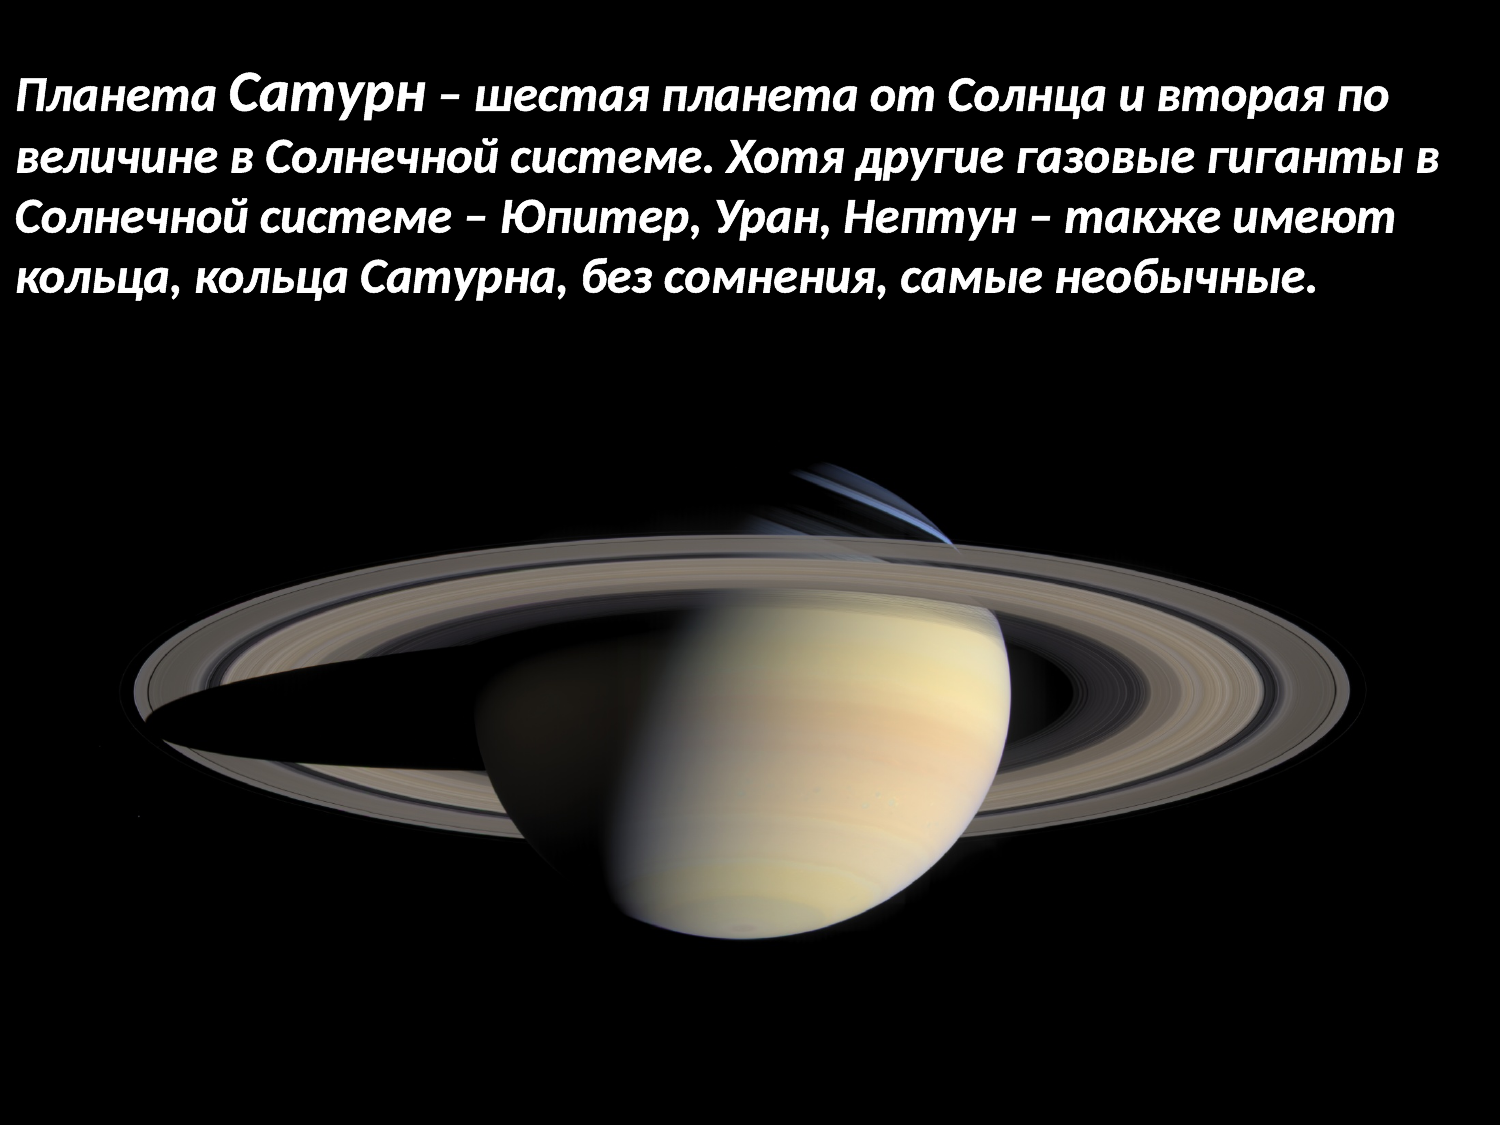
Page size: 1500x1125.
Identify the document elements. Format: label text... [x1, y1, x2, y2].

text_box Планета Сатурн – шестая планета от Солнца и вторая по величине в Солнечной системе. Хотя другие газовые гиганты в Солнечной системе – Юпитер, Уран, Нептун – также имеют кольца, кольца Сатурна, без сомнения, самые необычные. [0, 45, 1500, 310]
picture [0, 314, 1500, 1082]
